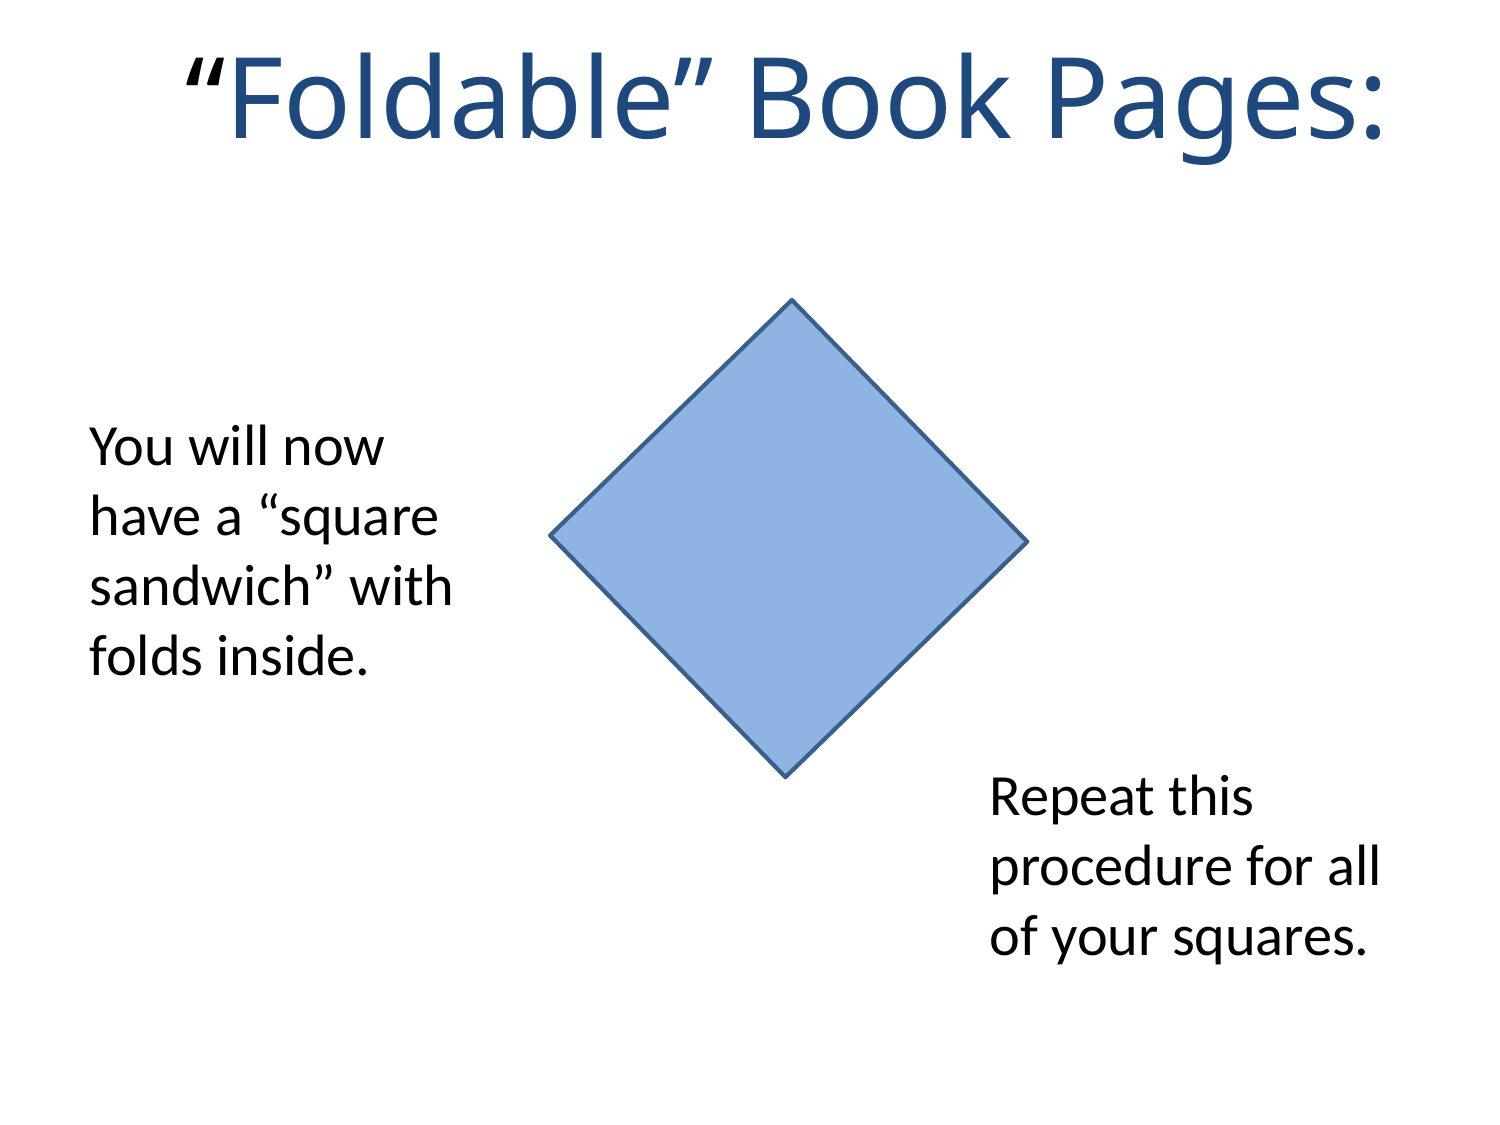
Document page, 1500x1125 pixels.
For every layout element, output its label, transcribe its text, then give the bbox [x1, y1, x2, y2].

text_box You will now have a “square sandwich” with folds inside. [75, 399, 475, 695]
title “Foldable” Book Pages: [112, 0, 1463, 188]
text_box Repeat this procedure for all of your squares. [974, 750, 1438, 975]
text_box [548, 297, 1030, 780]
